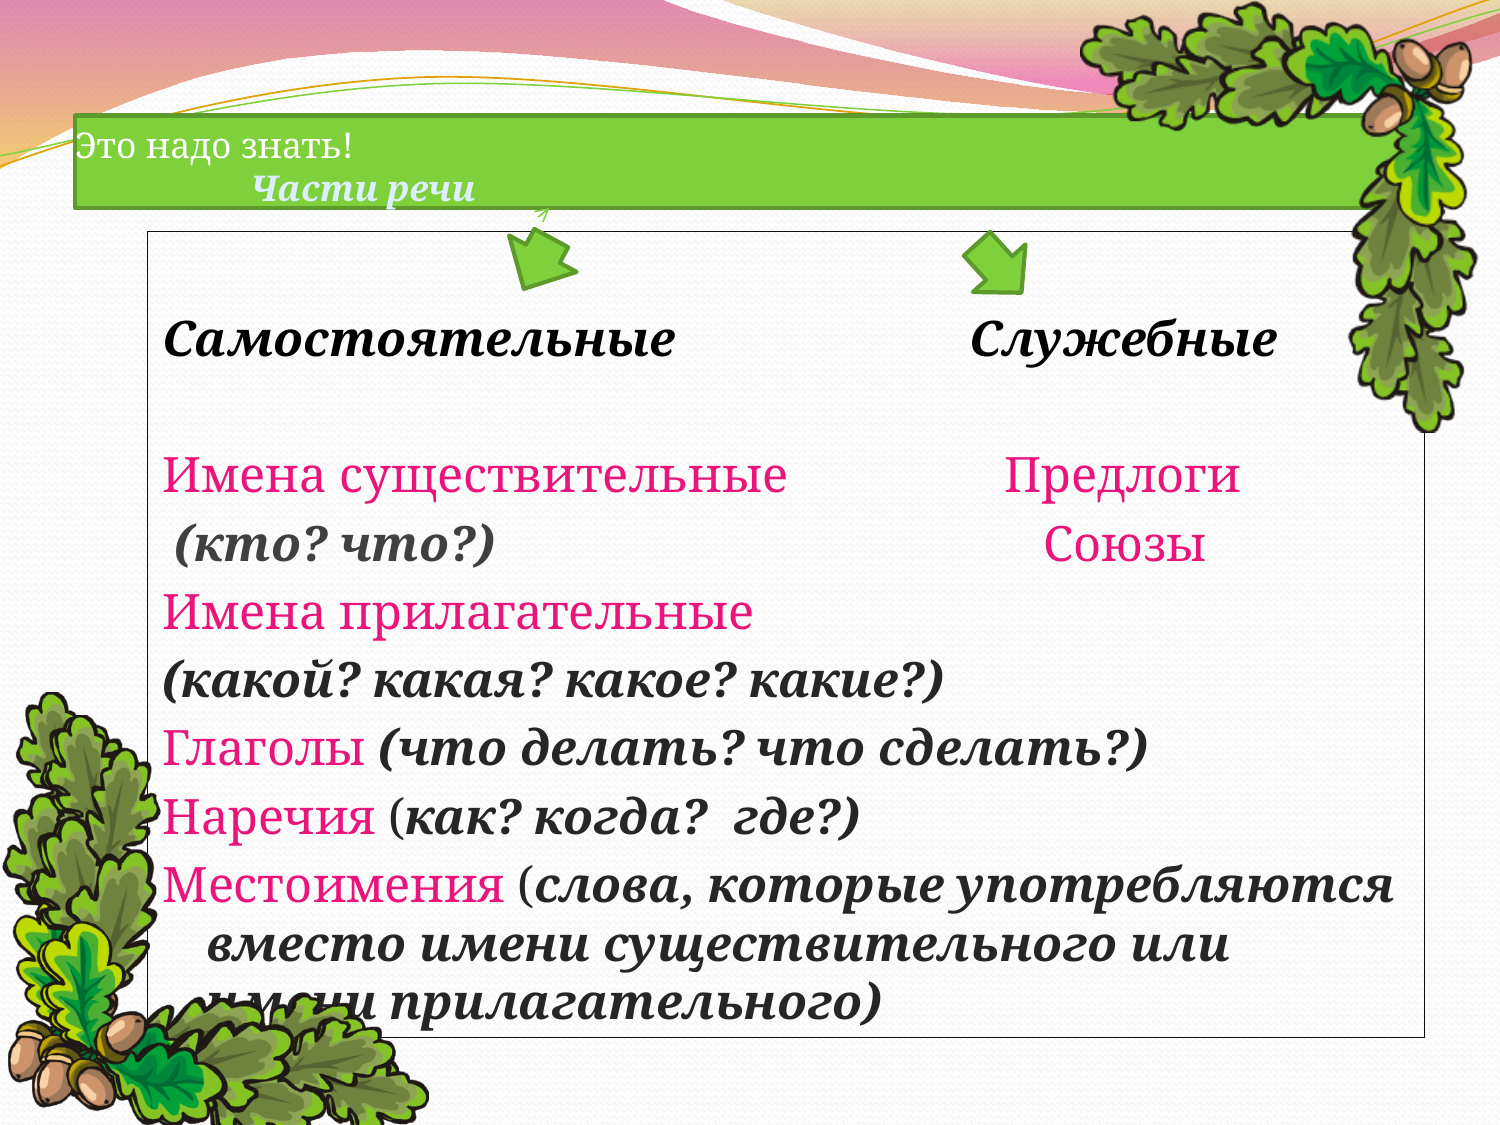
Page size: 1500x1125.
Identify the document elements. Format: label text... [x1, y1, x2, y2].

picture [0, 692, 429, 1125]
text_box [507, 226, 579, 291]
picture [1080, 0, 1480, 433]
text_box [961, 229, 1028, 295]
title Это надо знать! Части речи [73, 113, 1075, 210]
list Самостоятельные Служебные Имена существительные Предлоги (кто? что?) Союзы Имена прилагательные (какой? какая? какое? какие?) Глаголы (что делать? что сделать?) Наречия (как? когда? где?) Местоимения (слова, которые употребляются вместо имени существительного или имени прилагательного) [147, 231, 1425, 1038]
